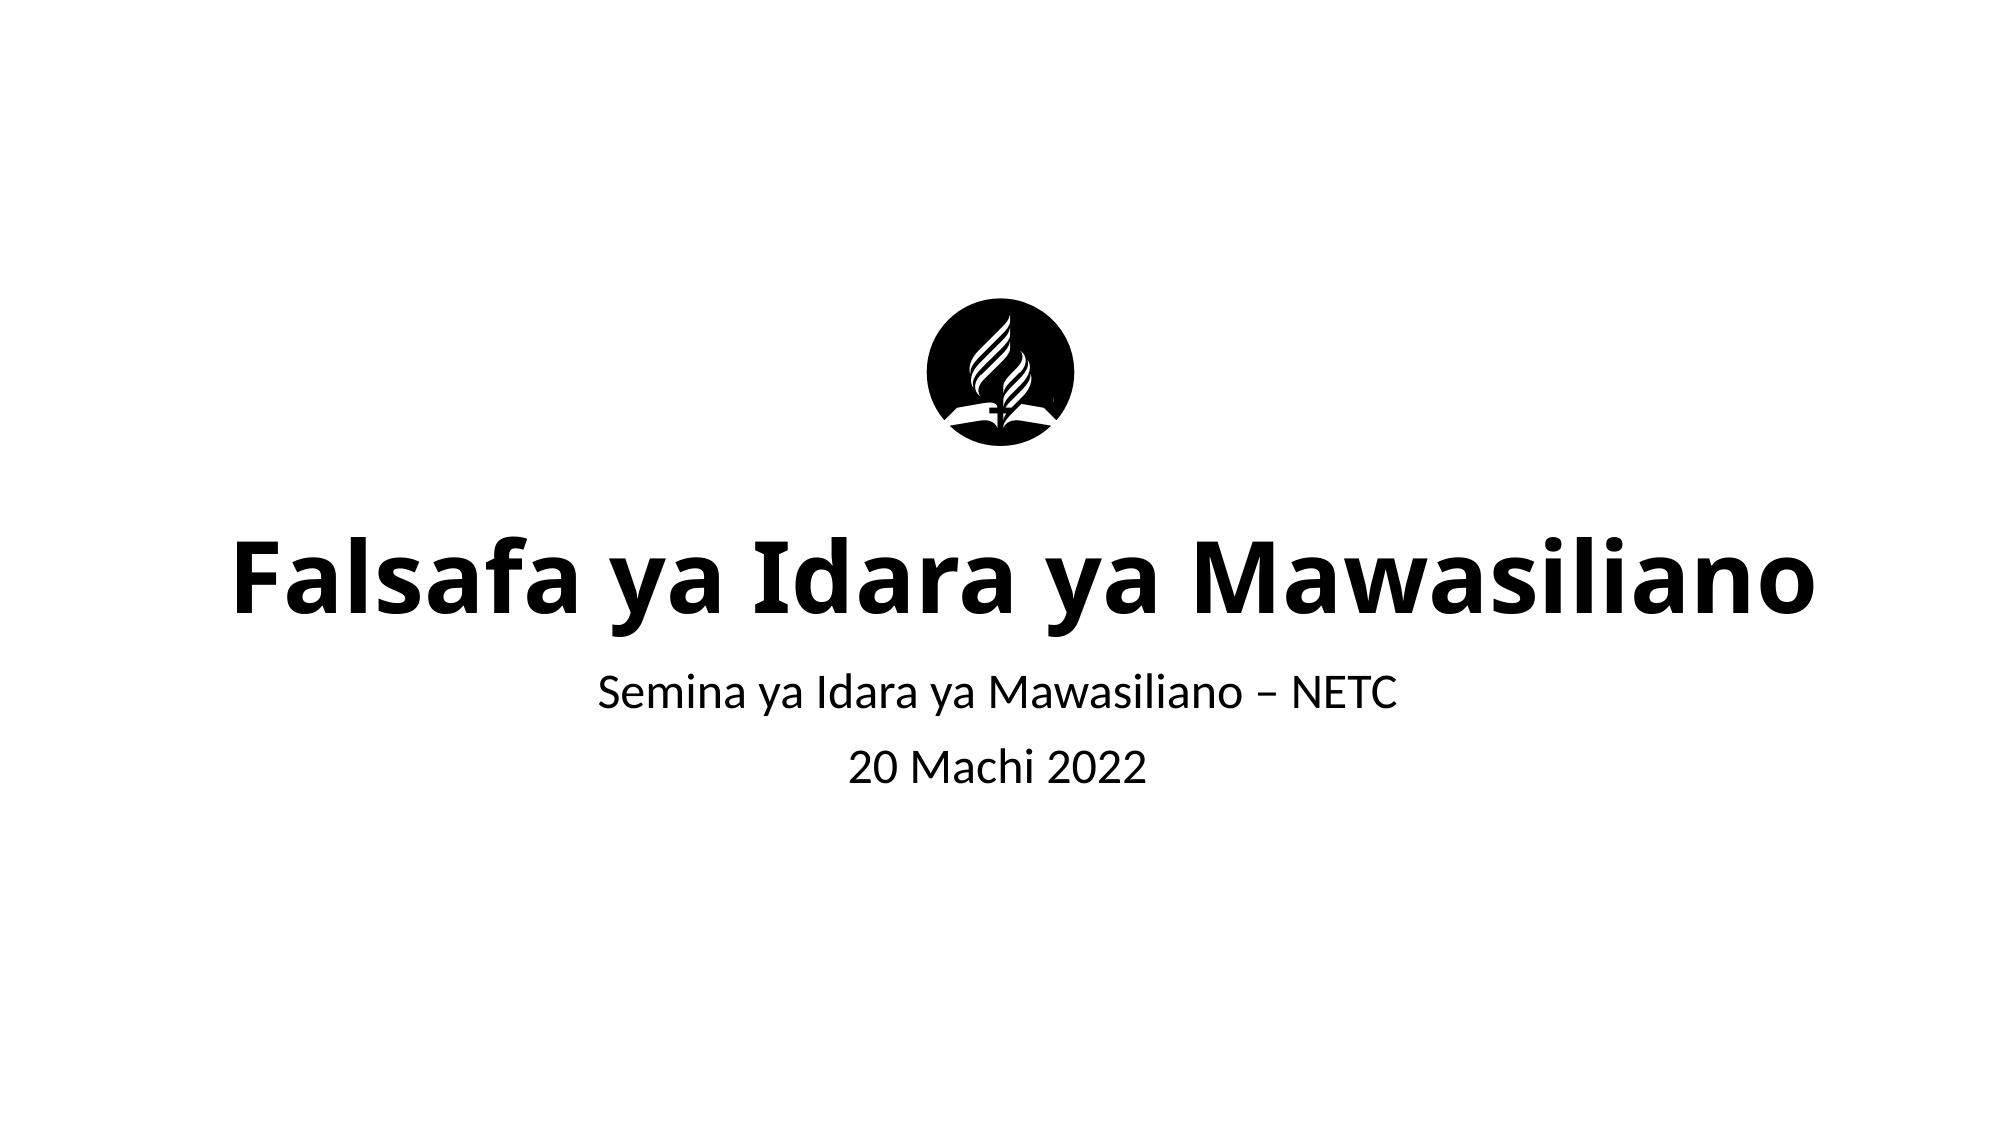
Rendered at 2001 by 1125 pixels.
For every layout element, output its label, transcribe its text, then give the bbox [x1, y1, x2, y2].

picture [909, 286, 1091, 467]
title Falsafa ya Idara ya Mawasiliano [130, 482, 1919, 643]
subtitle Semina ya Idara ya Mawasiliano – NETC 20 Machi 2022 [247, 658, 1748, 930]
